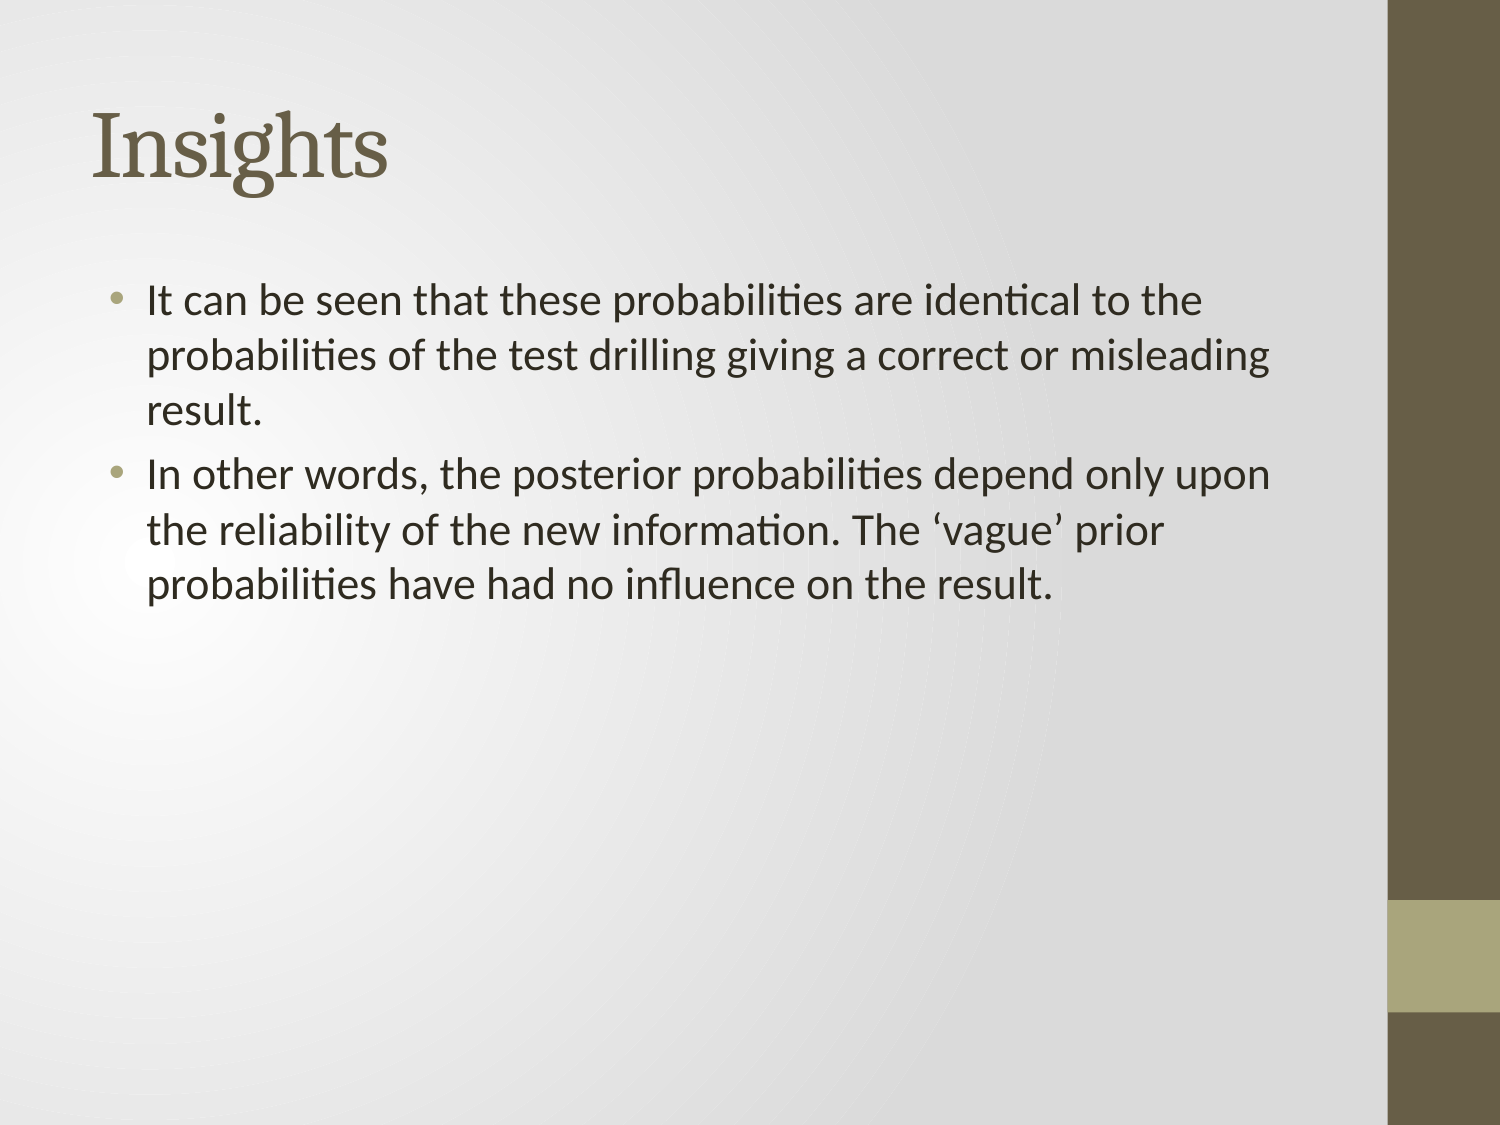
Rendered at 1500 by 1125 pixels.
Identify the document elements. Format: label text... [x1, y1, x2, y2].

list It can be seen that these probabilities are identical to the probabilities of the test drilling giving a correct or misleading result. In other words, the posterior probabilities depend only upon the reliability of the new information. The ‘vague’ prior probabilities have had no influence on the result. [75, 262, 1325, 1050]
title Insights [75, 45, 1325, 233]
